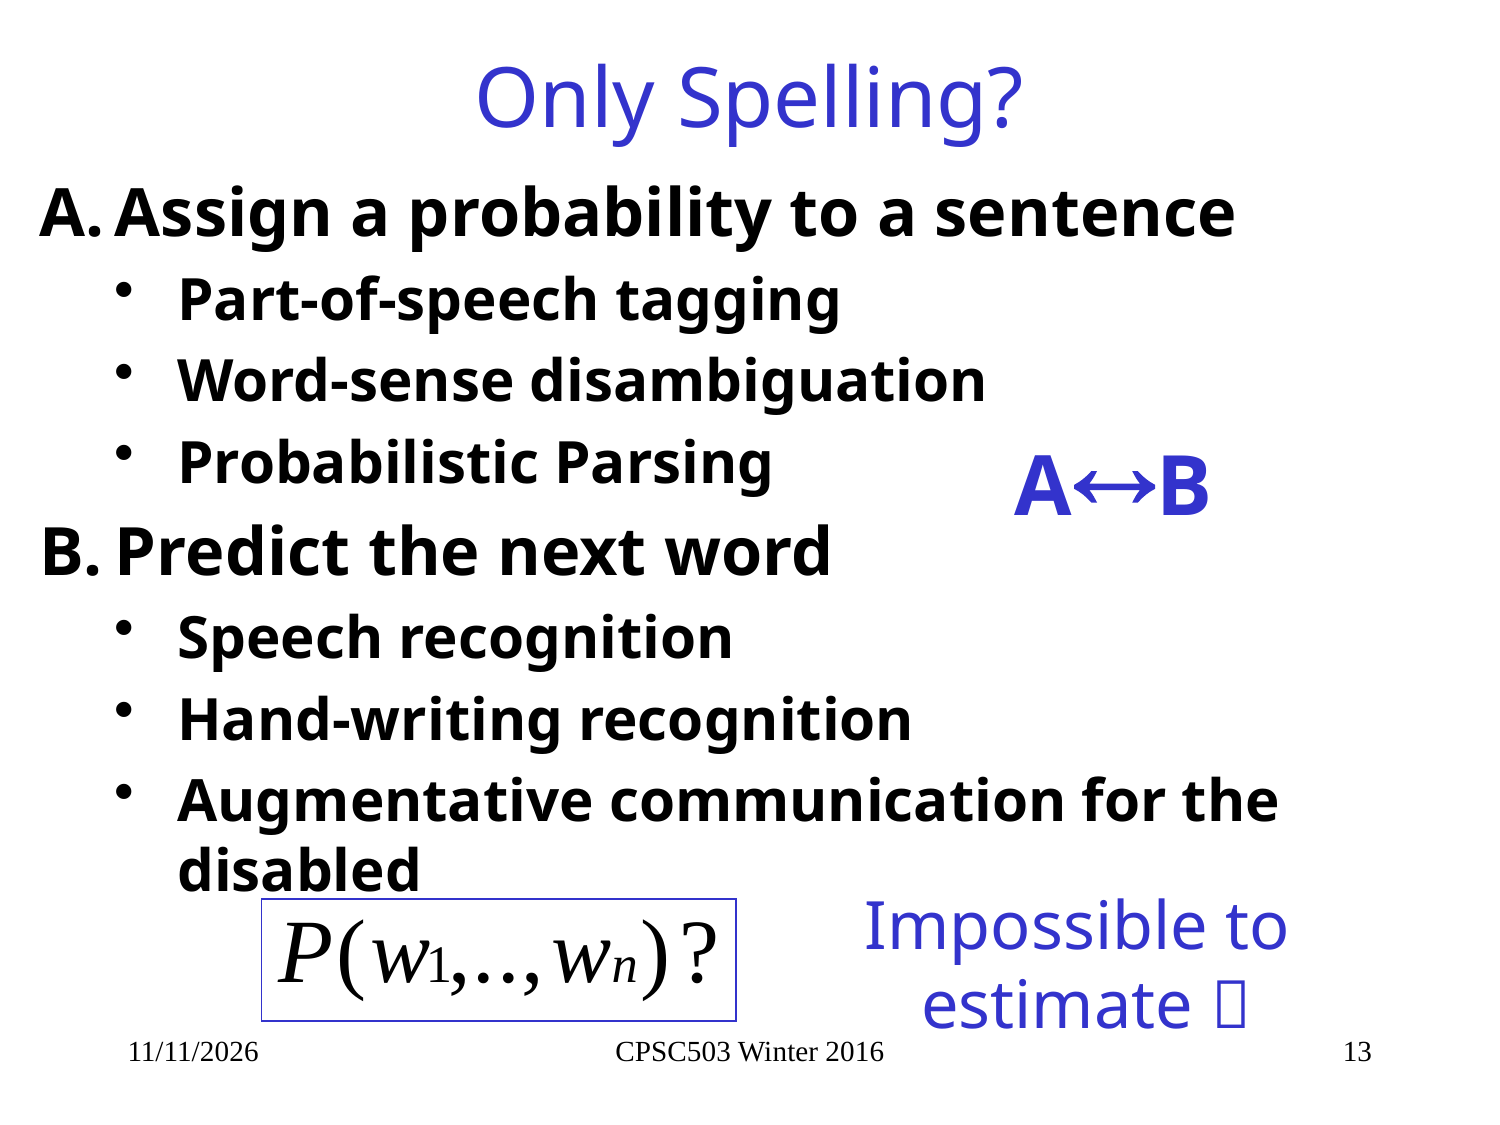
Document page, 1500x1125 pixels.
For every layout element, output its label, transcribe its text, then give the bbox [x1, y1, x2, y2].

slide_number 13 [1074, 1030, 1388, 1101]
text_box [262, 874, 1500, 1021]
list Assign a probability to a sentence Part-of-speech tagging Word-sense disambiguation Probabilistic Parsing Predict the next word Speech recognition Hand-writing recognition Augmentative communication for the disabled [24, 162, 1500, 913]
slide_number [112, 1024, 426, 1101]
title Only Spelling? [112, 0, 1388, 162]
footer CPSC503 Winter 2016 [512, 1030, 988, 1101]
text_box AB [999, 425, 1300, 525]
